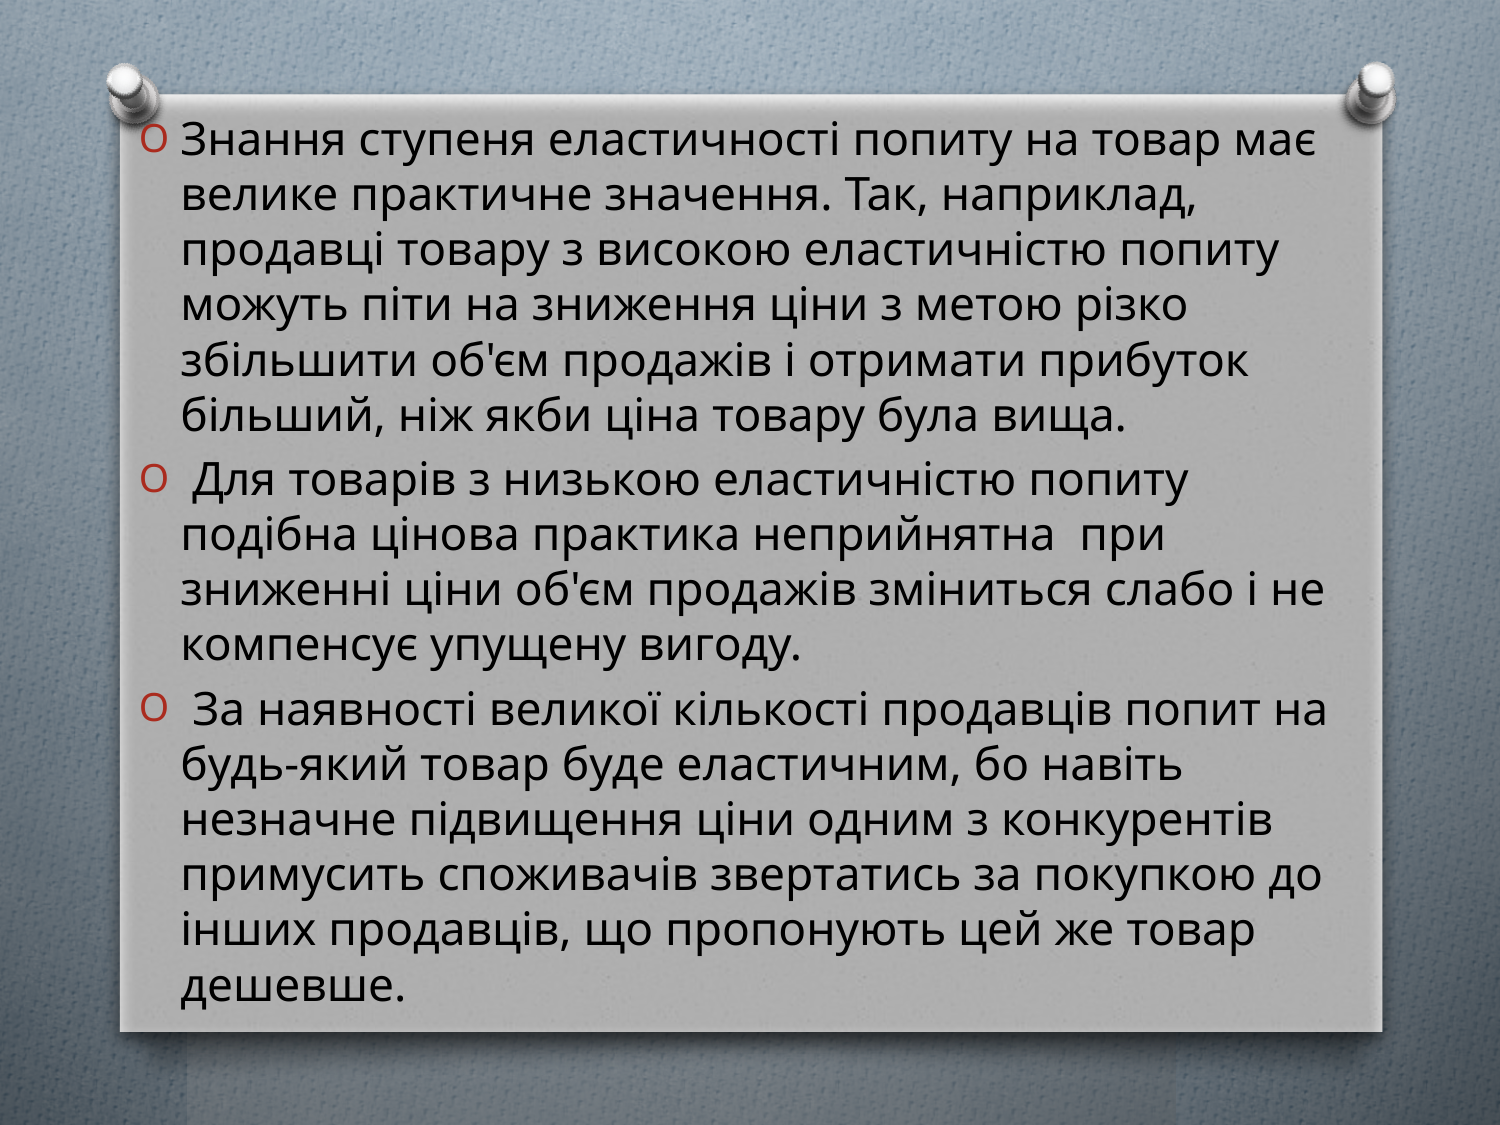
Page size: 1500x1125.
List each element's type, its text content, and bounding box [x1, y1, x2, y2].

picture [75, 29, 198, 137]
picture [1317, 35, 1439, 146]
list Знання ступеня еластичності попиту на товар має велике практичне значення. Так, наприклад, продавці товару з високою еластичністю попиту можуть піти на зниження ціни з метою різко збільшити об'єм продажів і отримати прибуток більший, ніж якби ціна товару була вища. Для товарів з низькою еластичністю попиту подібна цінова практика неприйнятна при зниженні ціни об'єм продажів зміниться слабо і не компенсує упущену вигоду. За наявності великої кількості продавців попит на будь-який товар буде еластичним, бо навіть незначне підвищення ціни одним з конкурентів примусить споживачів звертатись за покупкою до інших продавців, що пропонують цей же товар дешевше. [123, 101, 1376, 1024]
